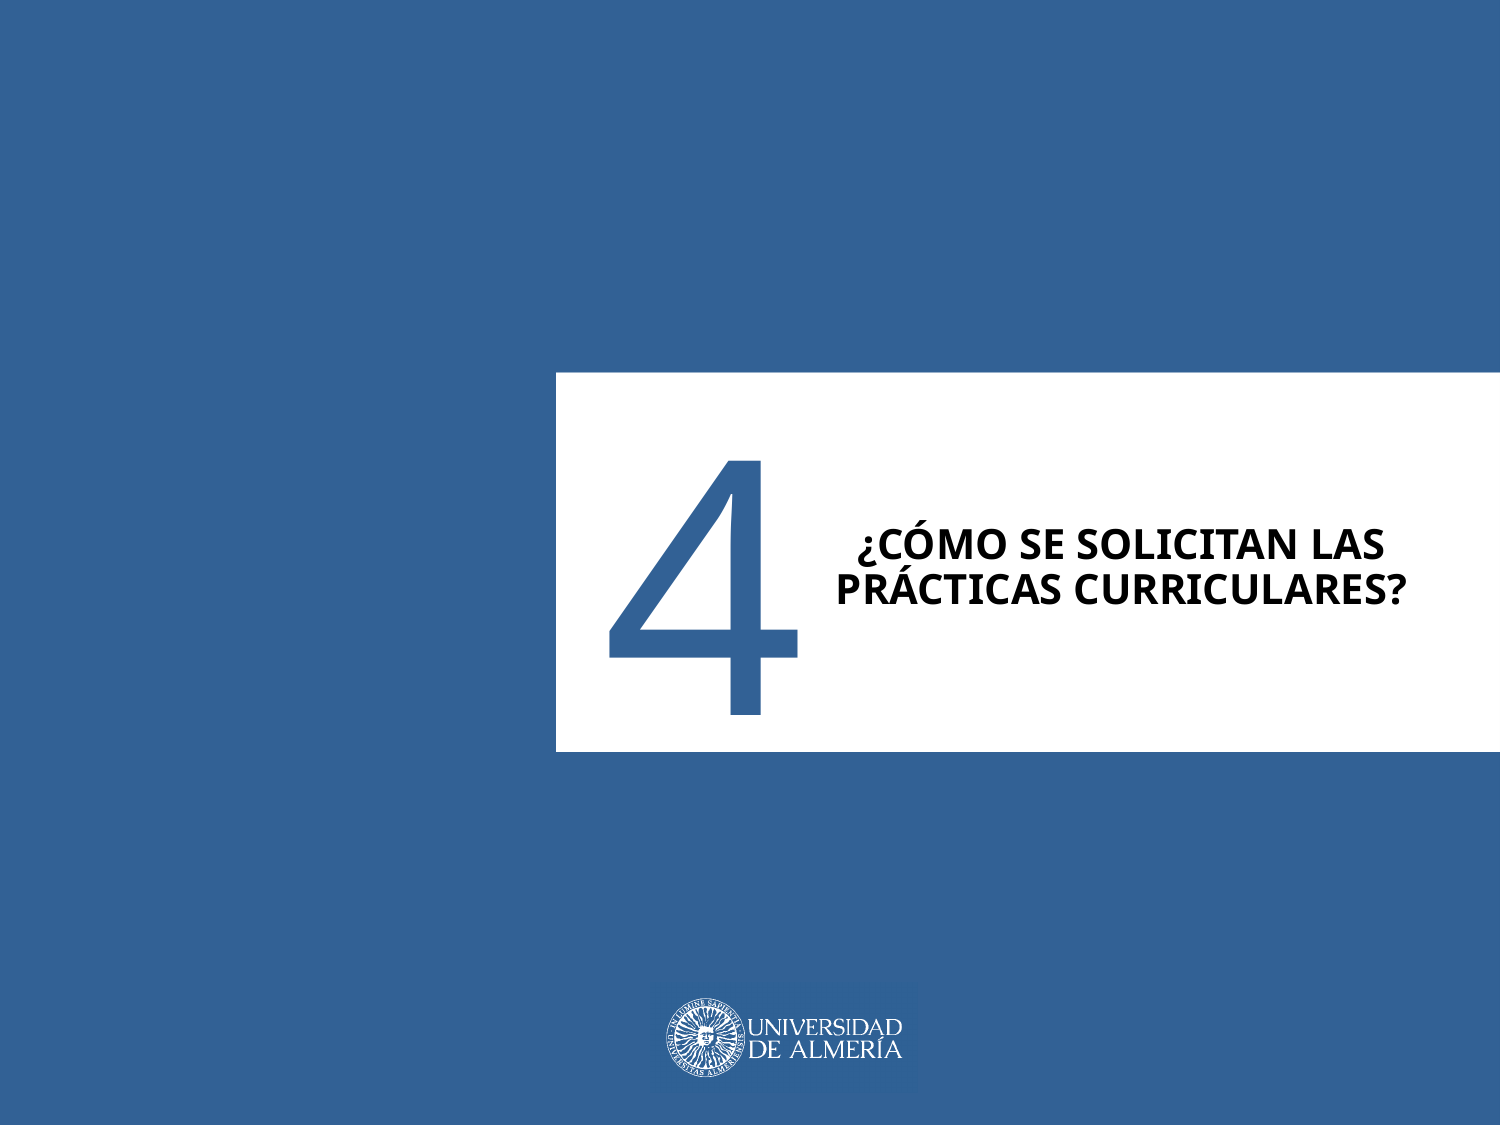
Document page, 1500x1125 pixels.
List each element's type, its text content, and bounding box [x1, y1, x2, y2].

subtitle ¿CÓMO SE SOLICITAN LAS PRÁCTICAS CURRICULARES? [783, 516, 1459, 654]
title 4 [570, 335, 837, 800]
picture [0, 0, 1500, 1125]
